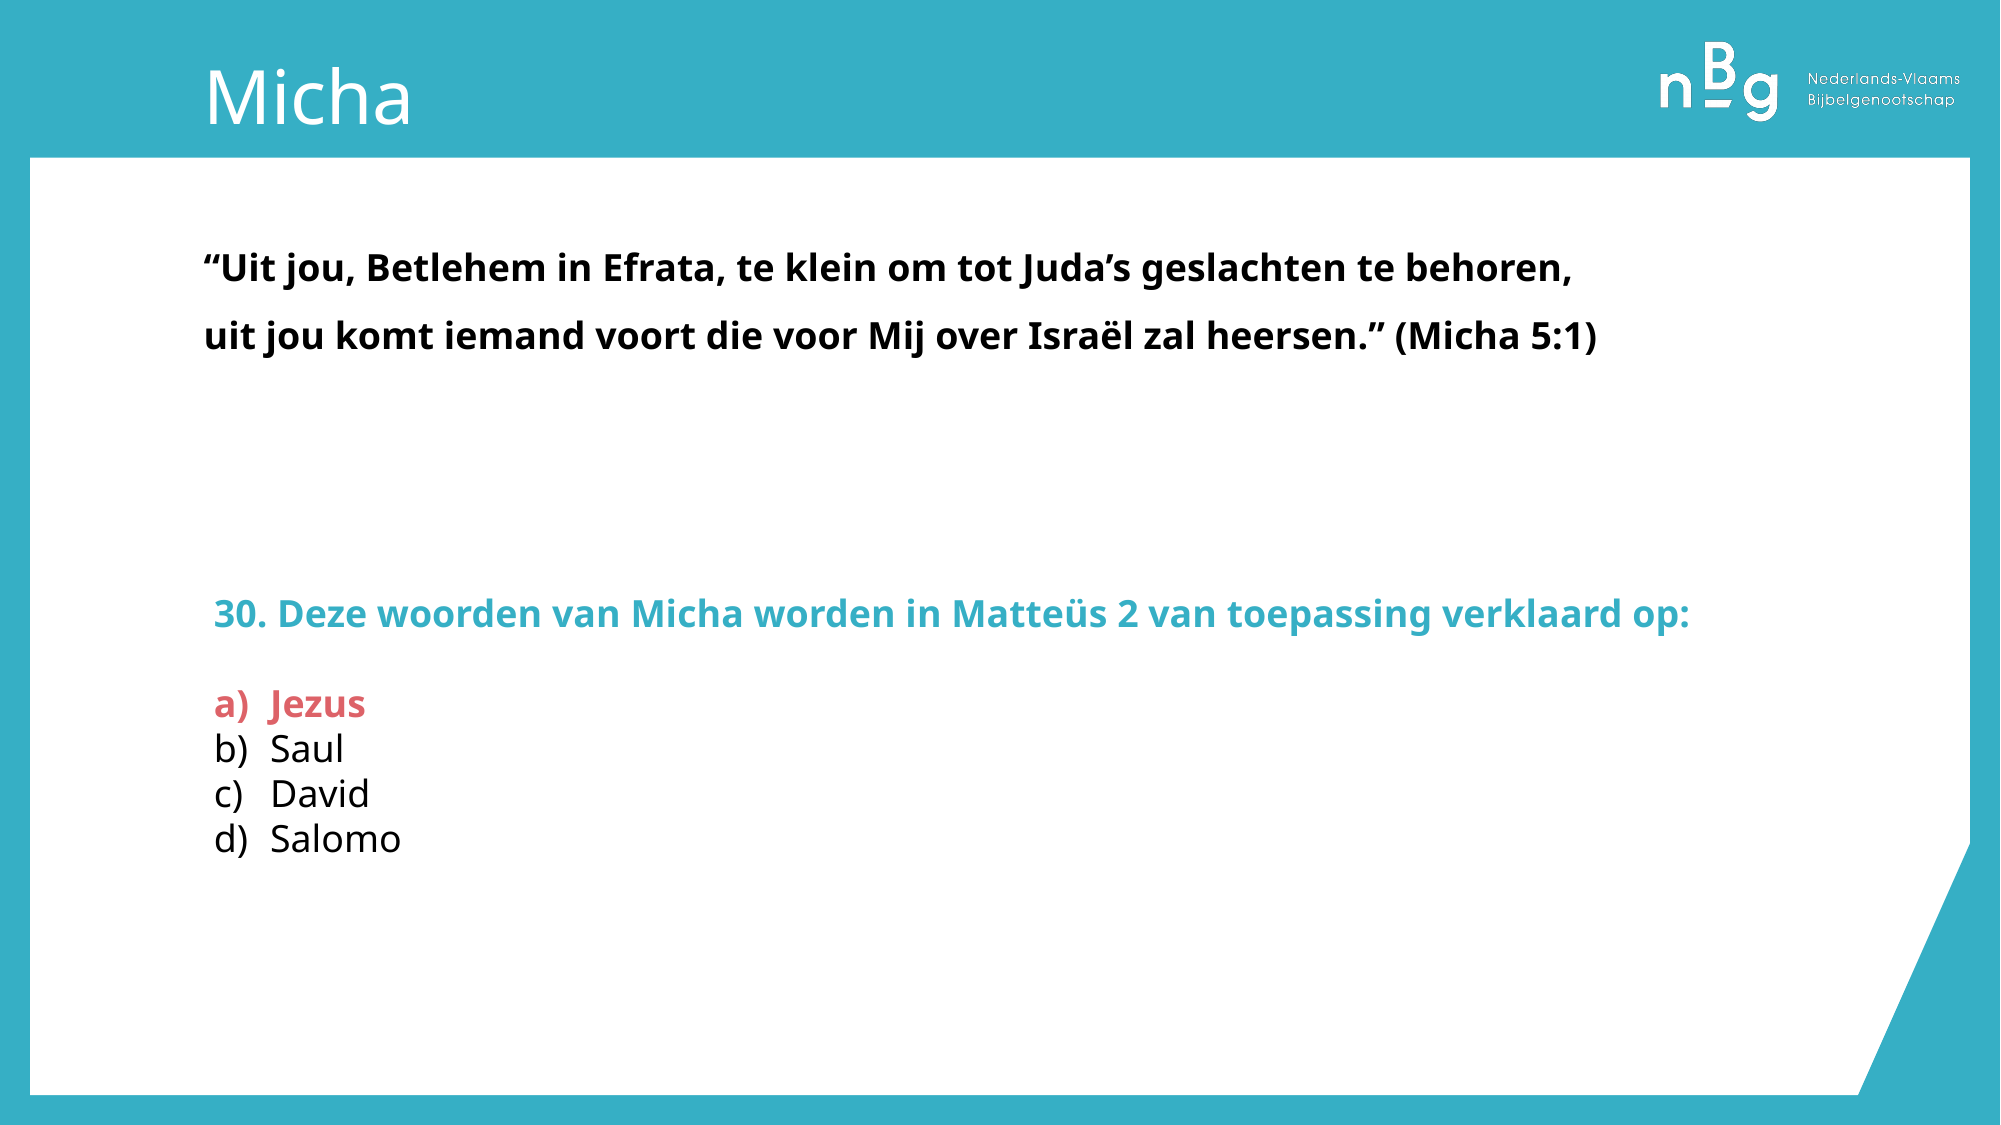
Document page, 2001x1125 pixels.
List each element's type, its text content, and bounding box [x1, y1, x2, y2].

text_box 30. Deze woorden van Micha worden in Matteüs 2 van toepassing verklaard op: Jezus Saul David Salomo [199, 582, 1911, 867]
text_box [0, 0, 2000, 1125]
text_box [1843, 775, 2000, 1125]
text_box Micha [188, 41, 1312, 147]
text_box “Uit jou, Betlehem in Efrata, te klein om tot Juda’s geslachten te behoren, uit jou komt iemand voort die voor Mij over Israël zal heersen.” (Micha 5:1) [188, 214, 1960, 365]
text_box [29, 157, 1971, 1096]
picture [1660, 41, 1960, 122]
